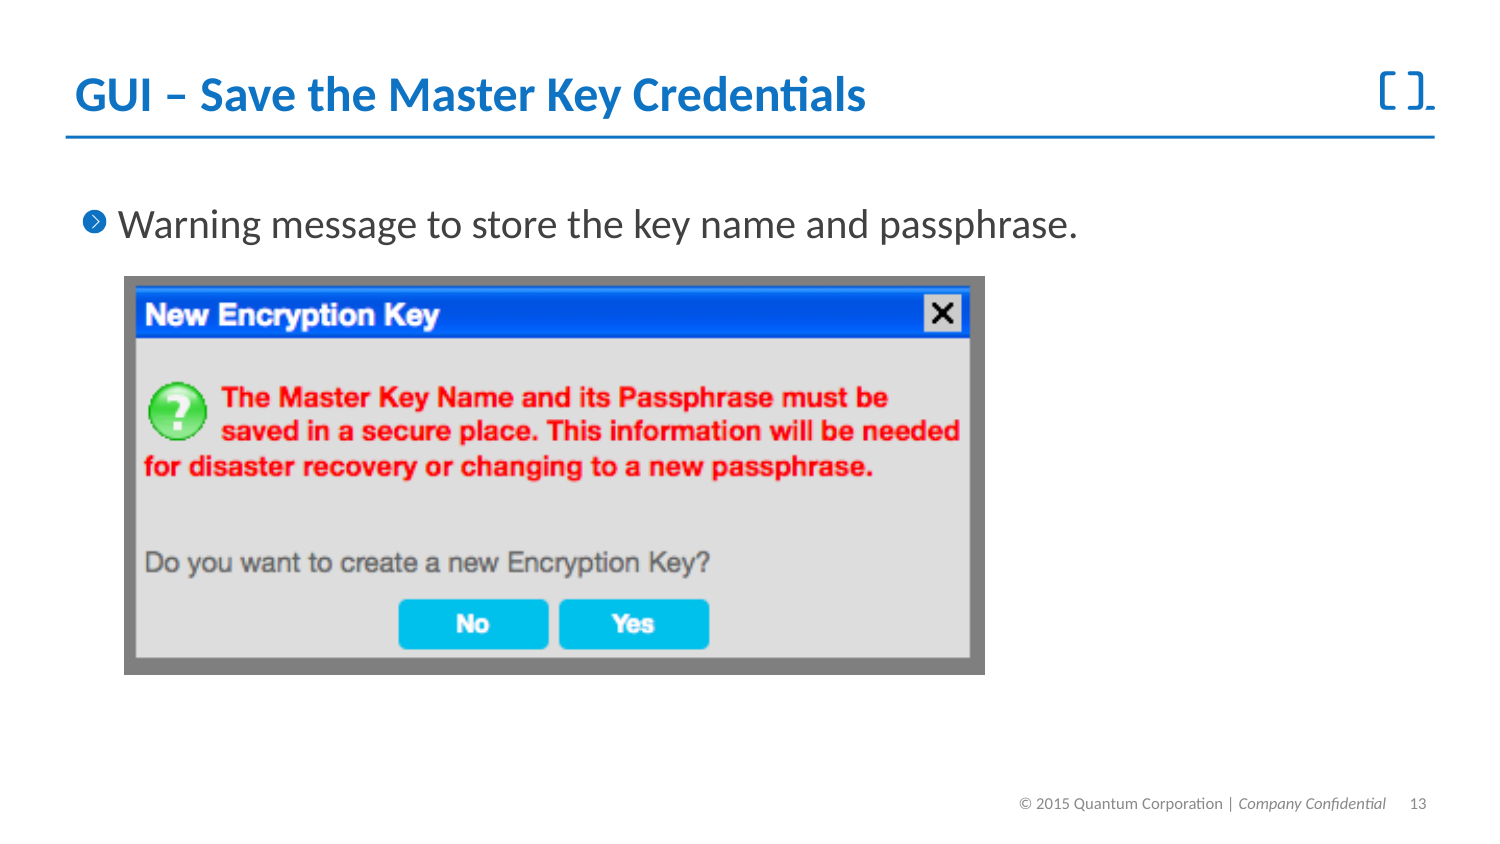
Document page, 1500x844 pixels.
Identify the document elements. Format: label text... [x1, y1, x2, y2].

title GUI – Save the Master Key Credentials [60, 8, 1350, 122]
picture [123, 275, 985, 675]
picture [80, 207, 109, 236]
picture [1380, 71, 1435, 110]
list Warning message to store the key name and passphrase. [65, 196, 1425, 754]
